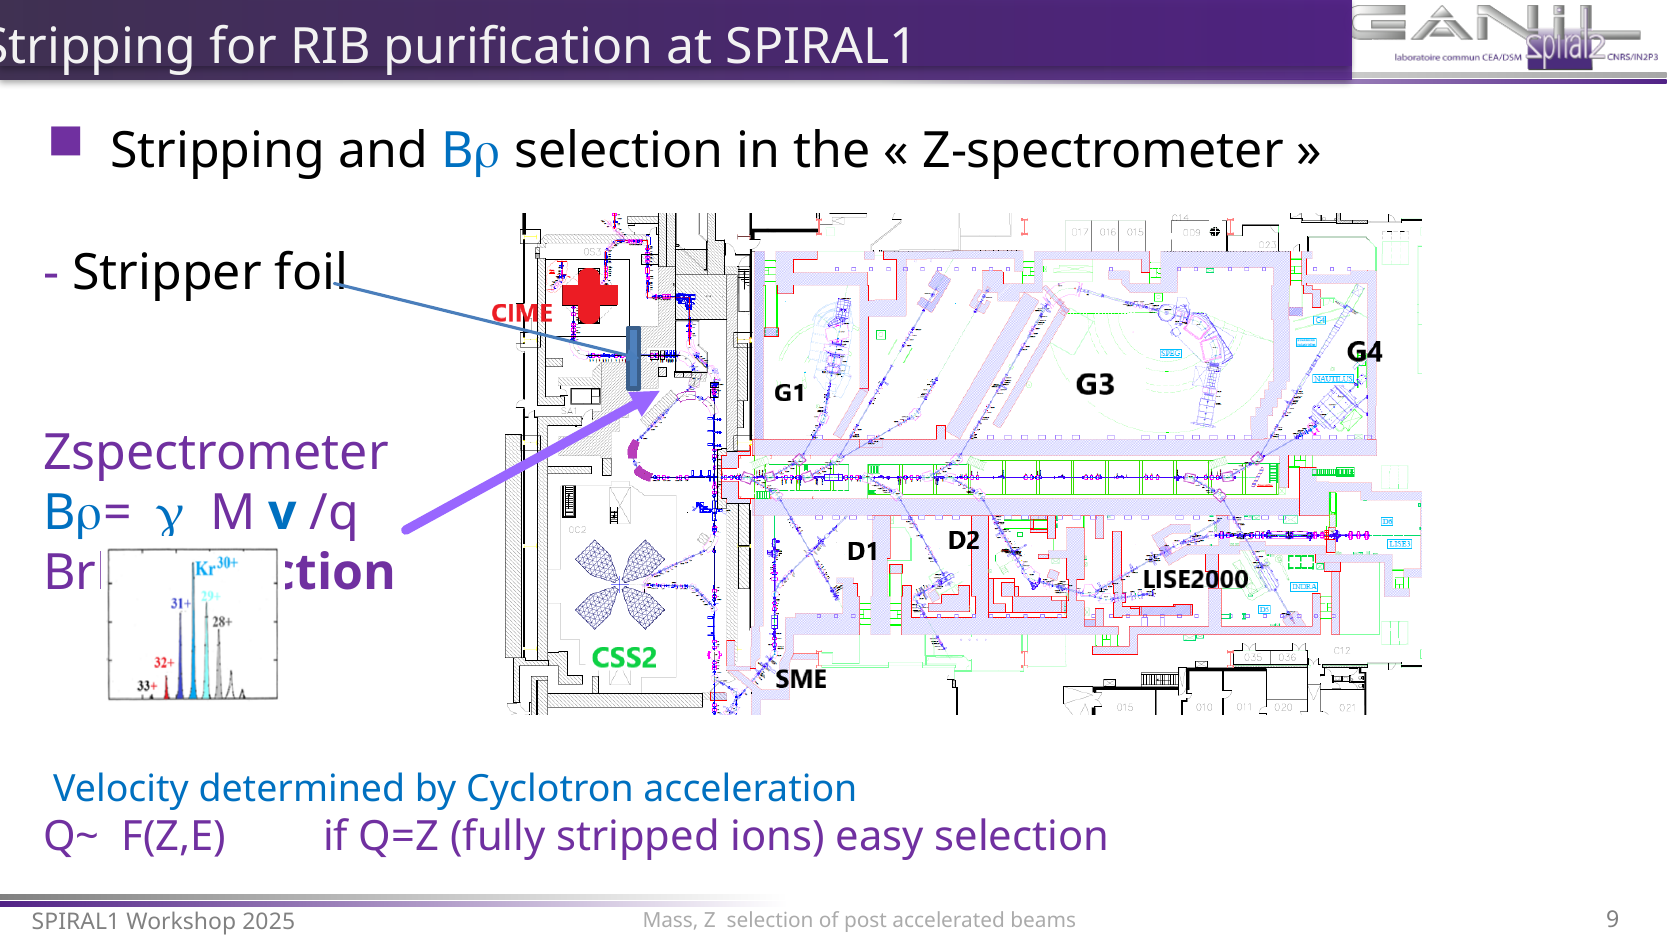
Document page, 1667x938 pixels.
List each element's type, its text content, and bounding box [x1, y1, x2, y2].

slide_number SPIRAL1 Workshop 2025 [16, 899, 406, 938]
picture [101, 536, 285, 709]
text_box Stripping for RIB purification at SPIRAL1 [0, 6, 934, 81]
text_box - Stripper foil Zspectrometer Br= g M v /q Brho selection [28, 231, 446, 607]
text_box Velocity determined by Cyclotron acceleration Q~ F(Z,E) if Q=Z (fully stripped ions) easy selection [28, 756, 1165, 867]
picture [452, 213, 1469, 715]
slide_number 9 [1468, 894, 1635, 938]
footer Mass, Z selection of post accelerated beams [569, 894, 1150, 938]
list Stripping and Br selection in the « Z-spectrometer » [32, 110, 1634, 259]
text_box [334, 283, 628, 359]
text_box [405, 390, 660, 530]
picture [1352, 2, 1665, 73]
